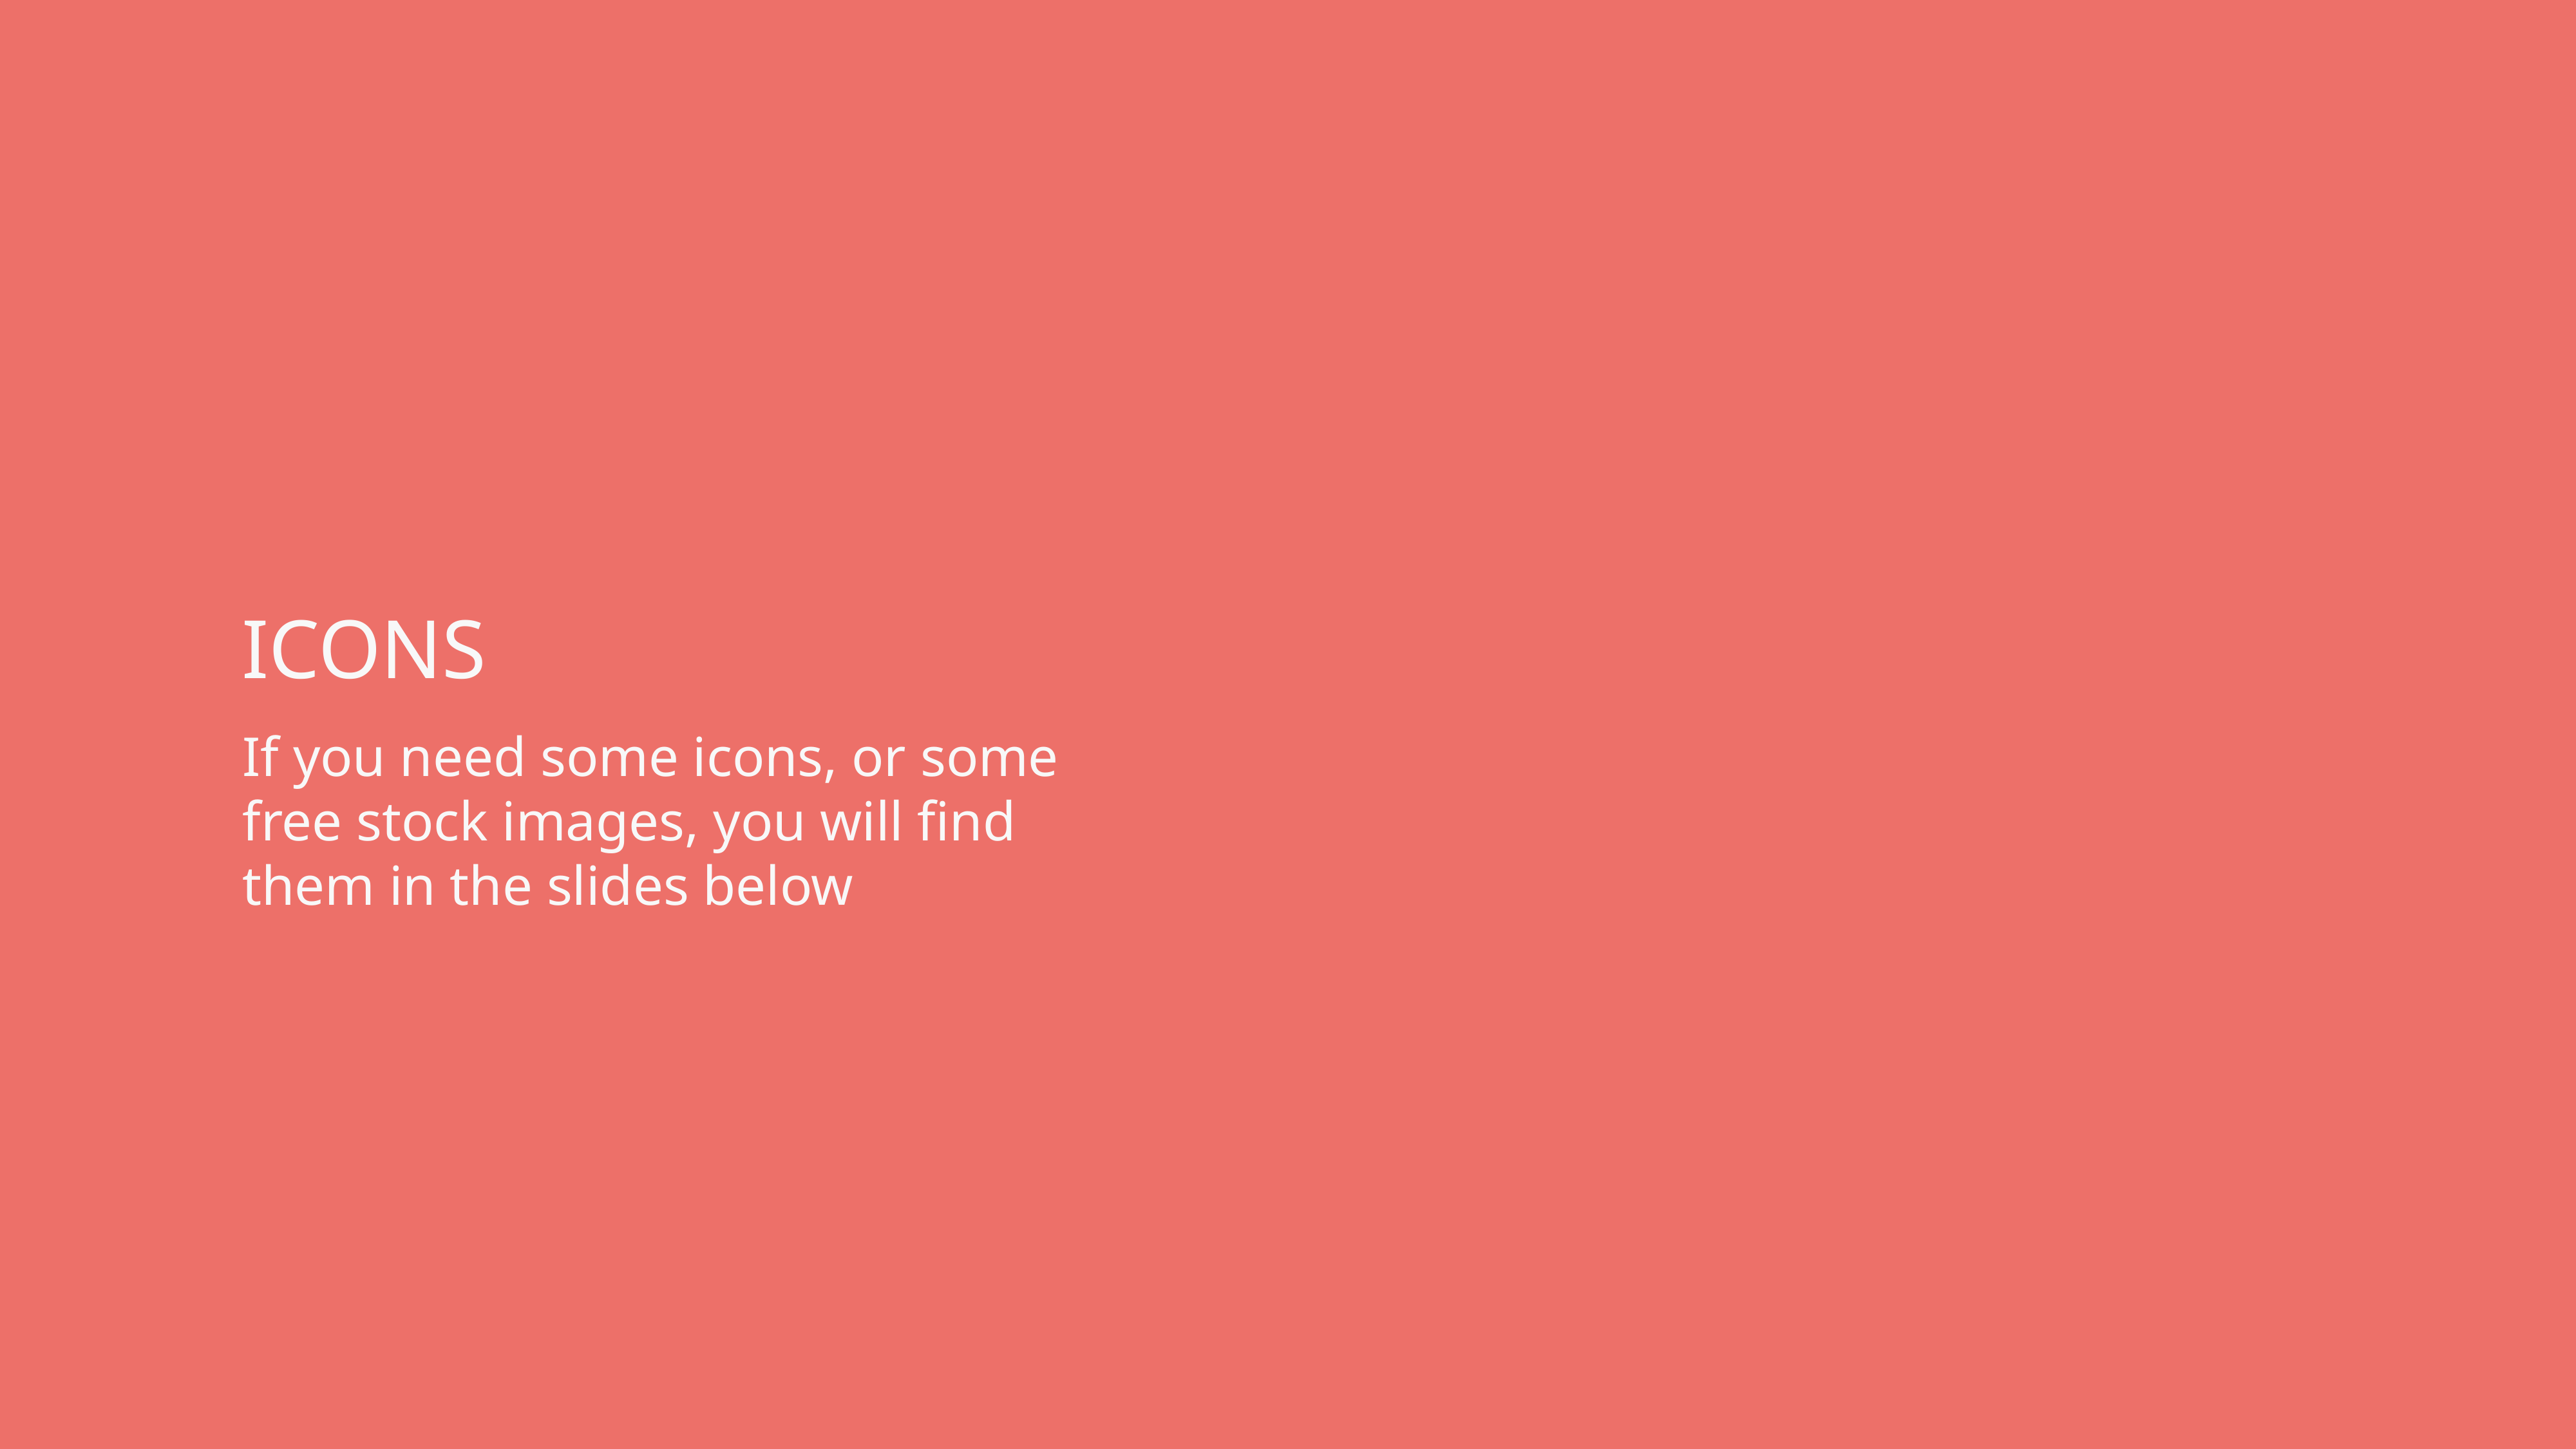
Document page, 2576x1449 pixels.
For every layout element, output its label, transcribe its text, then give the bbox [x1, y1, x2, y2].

text_box If you need some icons, or some free stock images, you will find them in the slides below [237, 717, 1074, 922]
text_box ICONS [236, 592, 492, 700]
